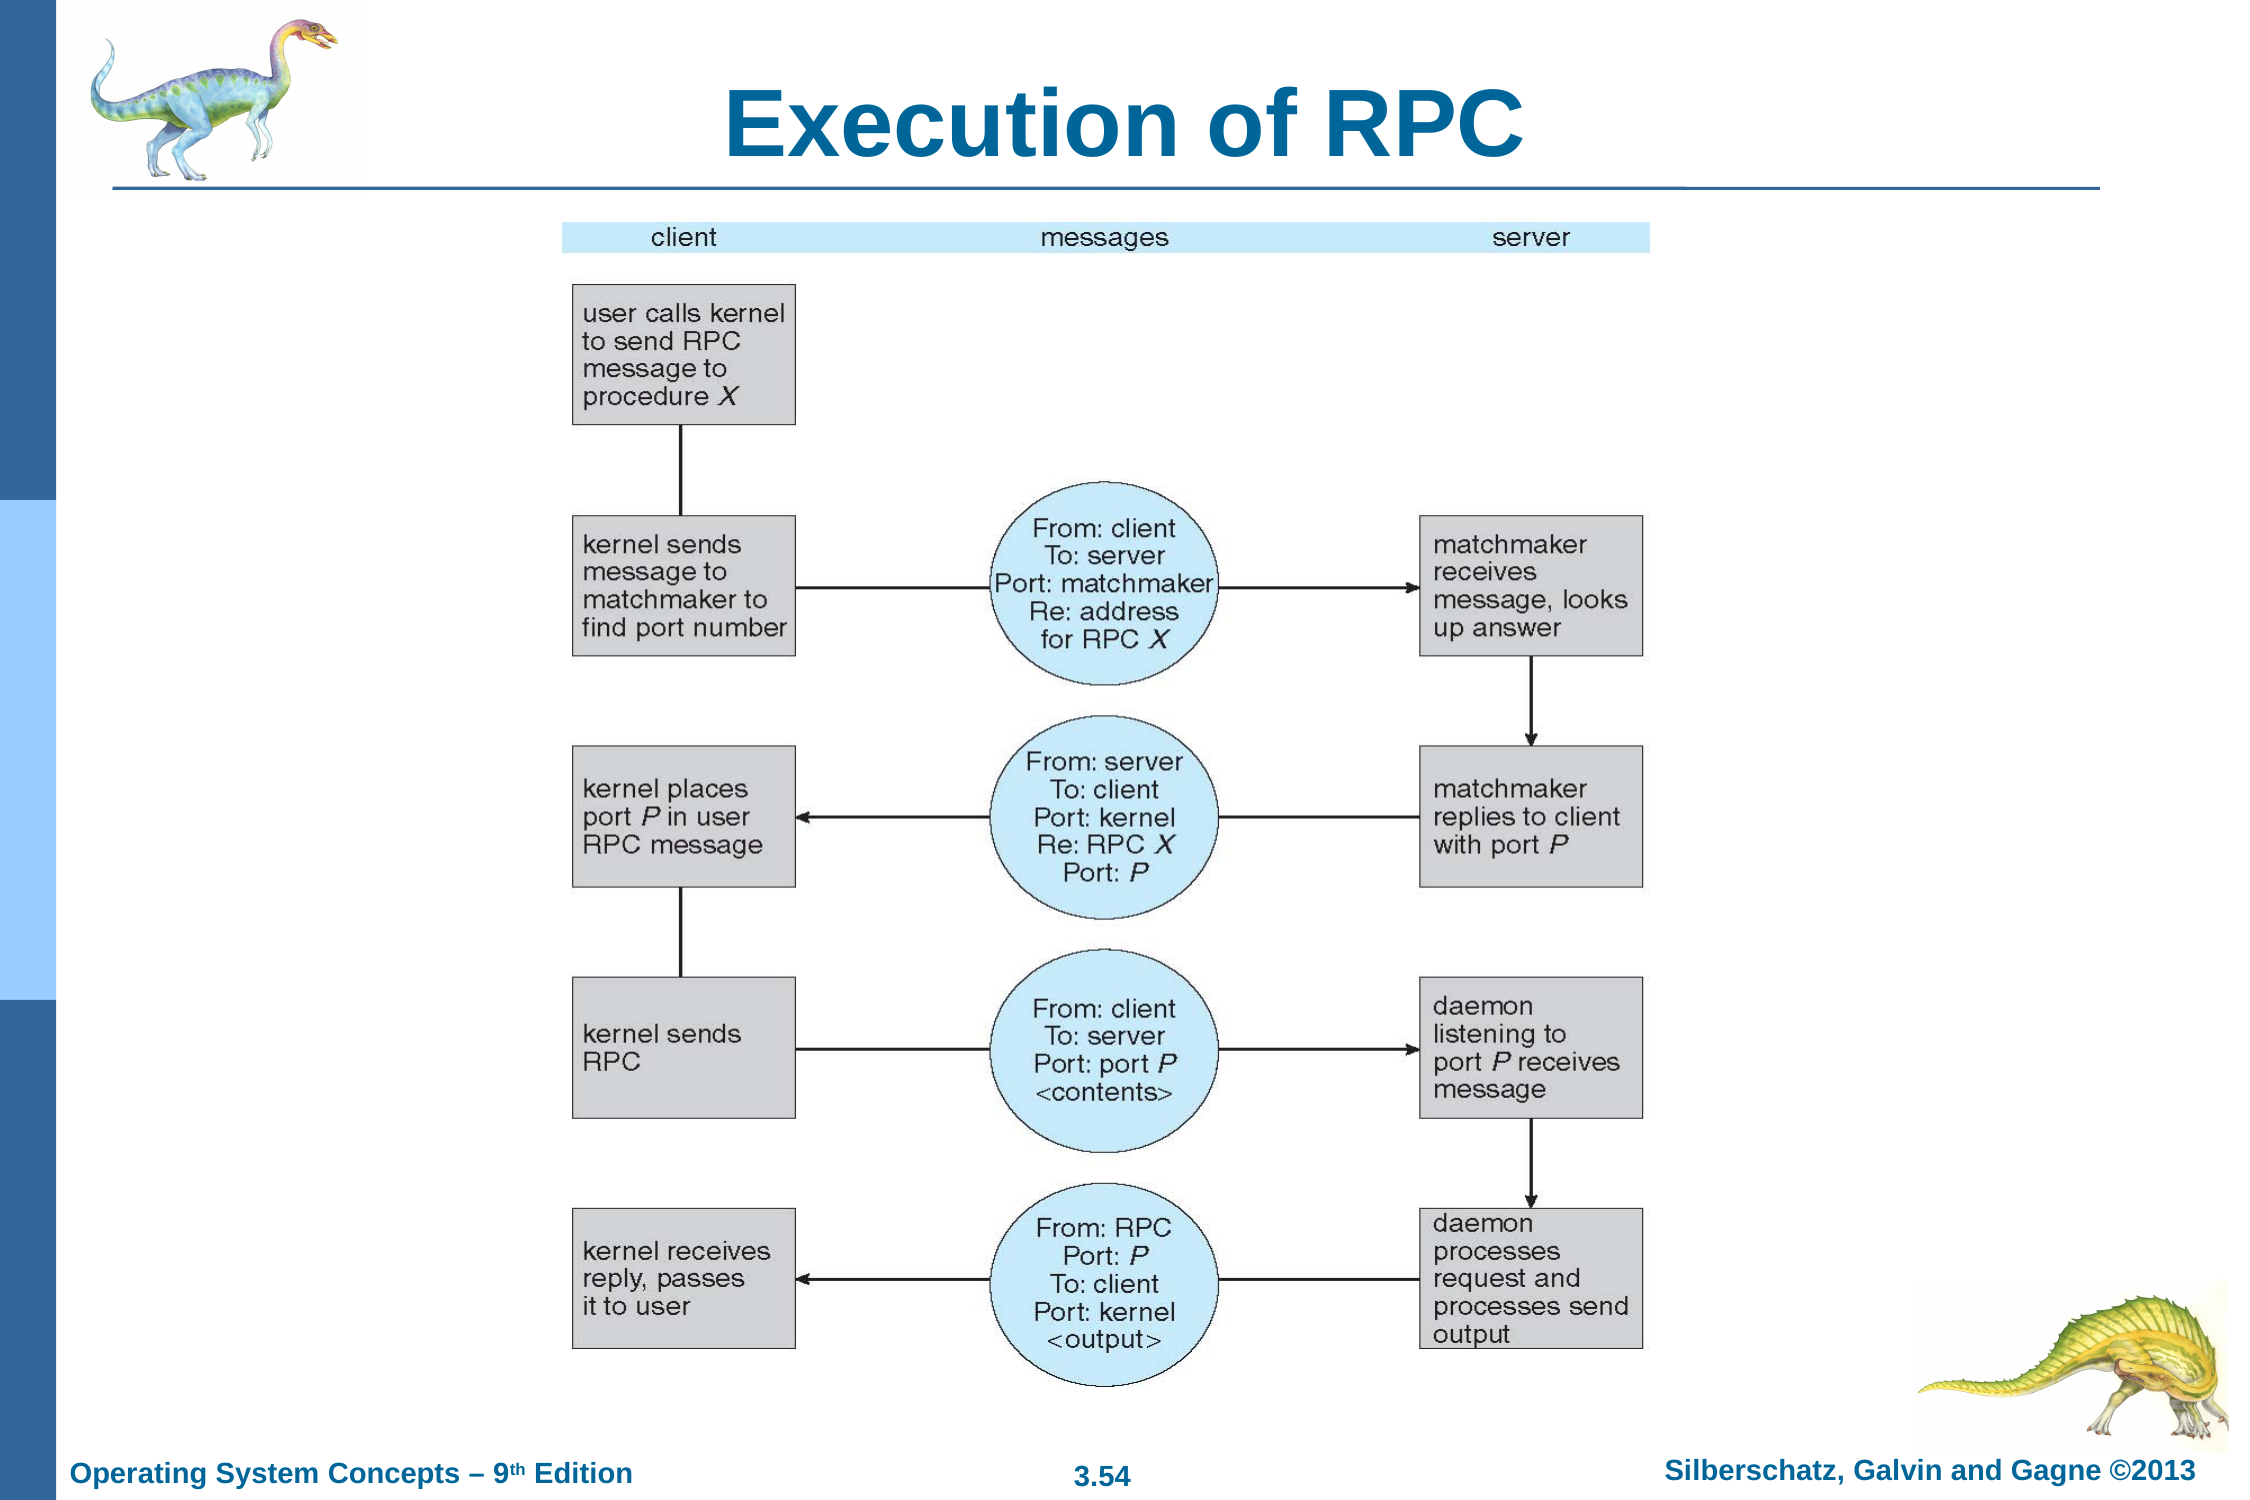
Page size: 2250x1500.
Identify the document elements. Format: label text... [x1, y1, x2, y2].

picture [1913, 1279, 2229, 1453]
picture [561, 221, 1651, 1387]
title Execution of RPC [112, 60, 2138, 187]
picture [70, 0, 365, 199]
